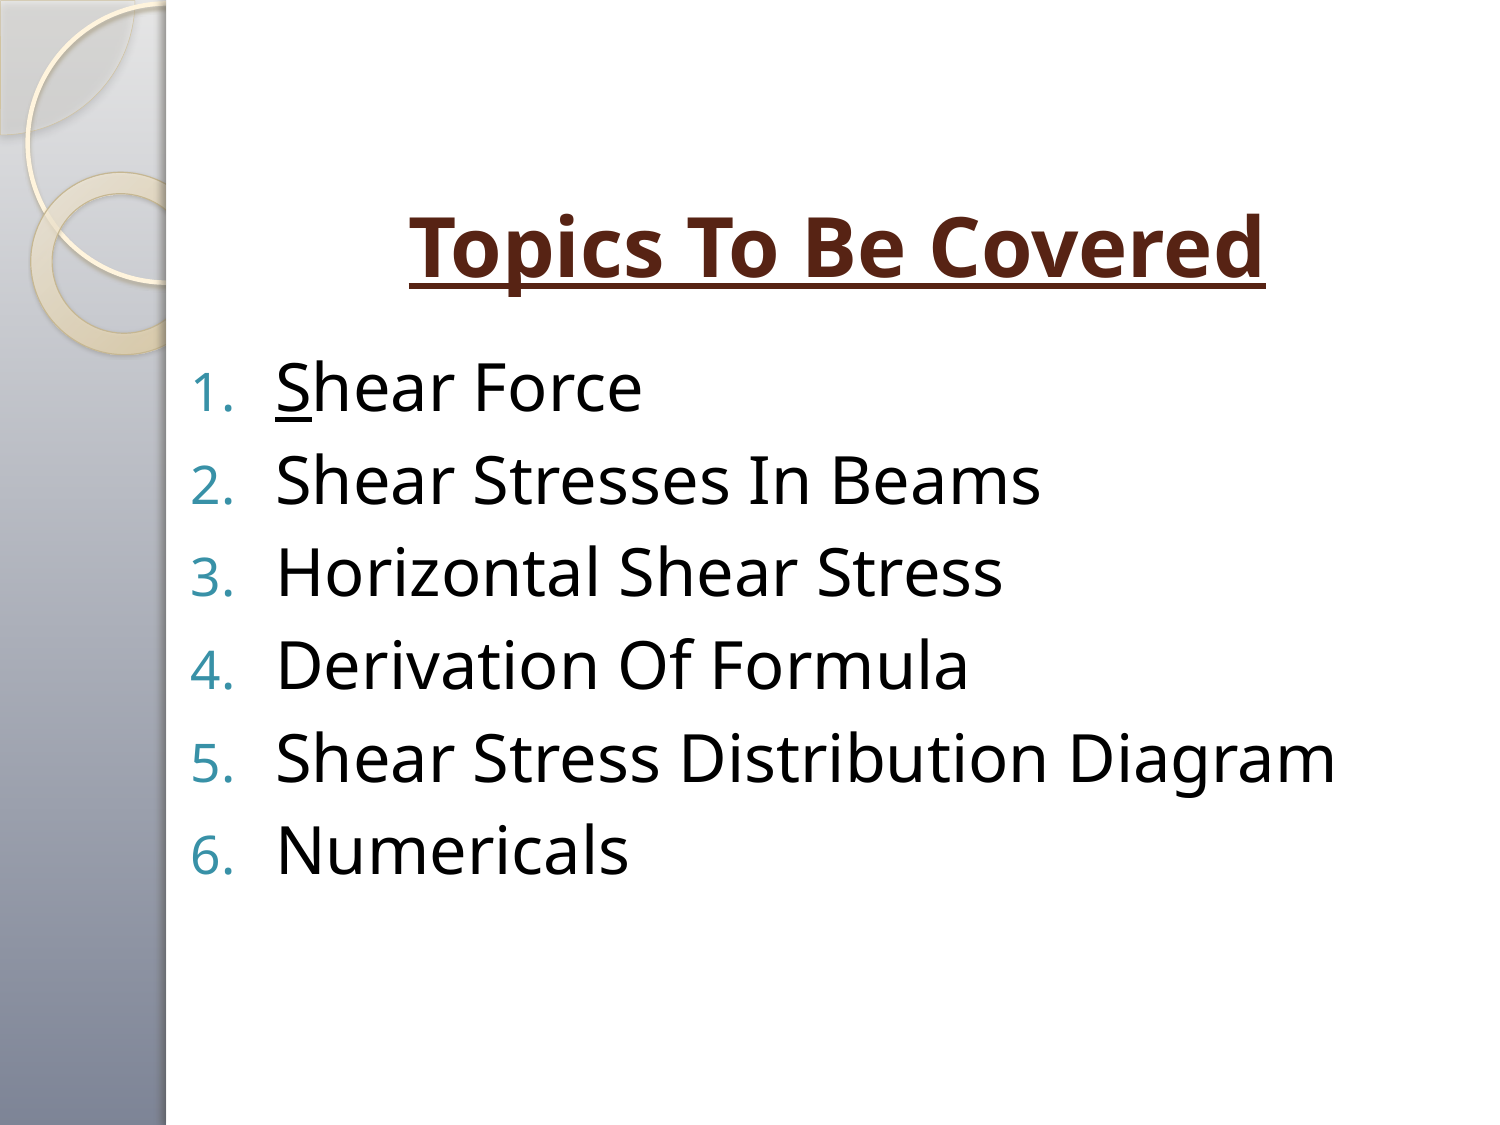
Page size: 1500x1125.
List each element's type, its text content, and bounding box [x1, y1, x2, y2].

list Shear Force Shear Stresses In Beams Horizontal Shear Stress Derivation Of Formula Shear Stress Distribution Diagram Numericals [162, 337, 1500, 900]
title Topics To Be Covered [174, 149, 1500, 337]
